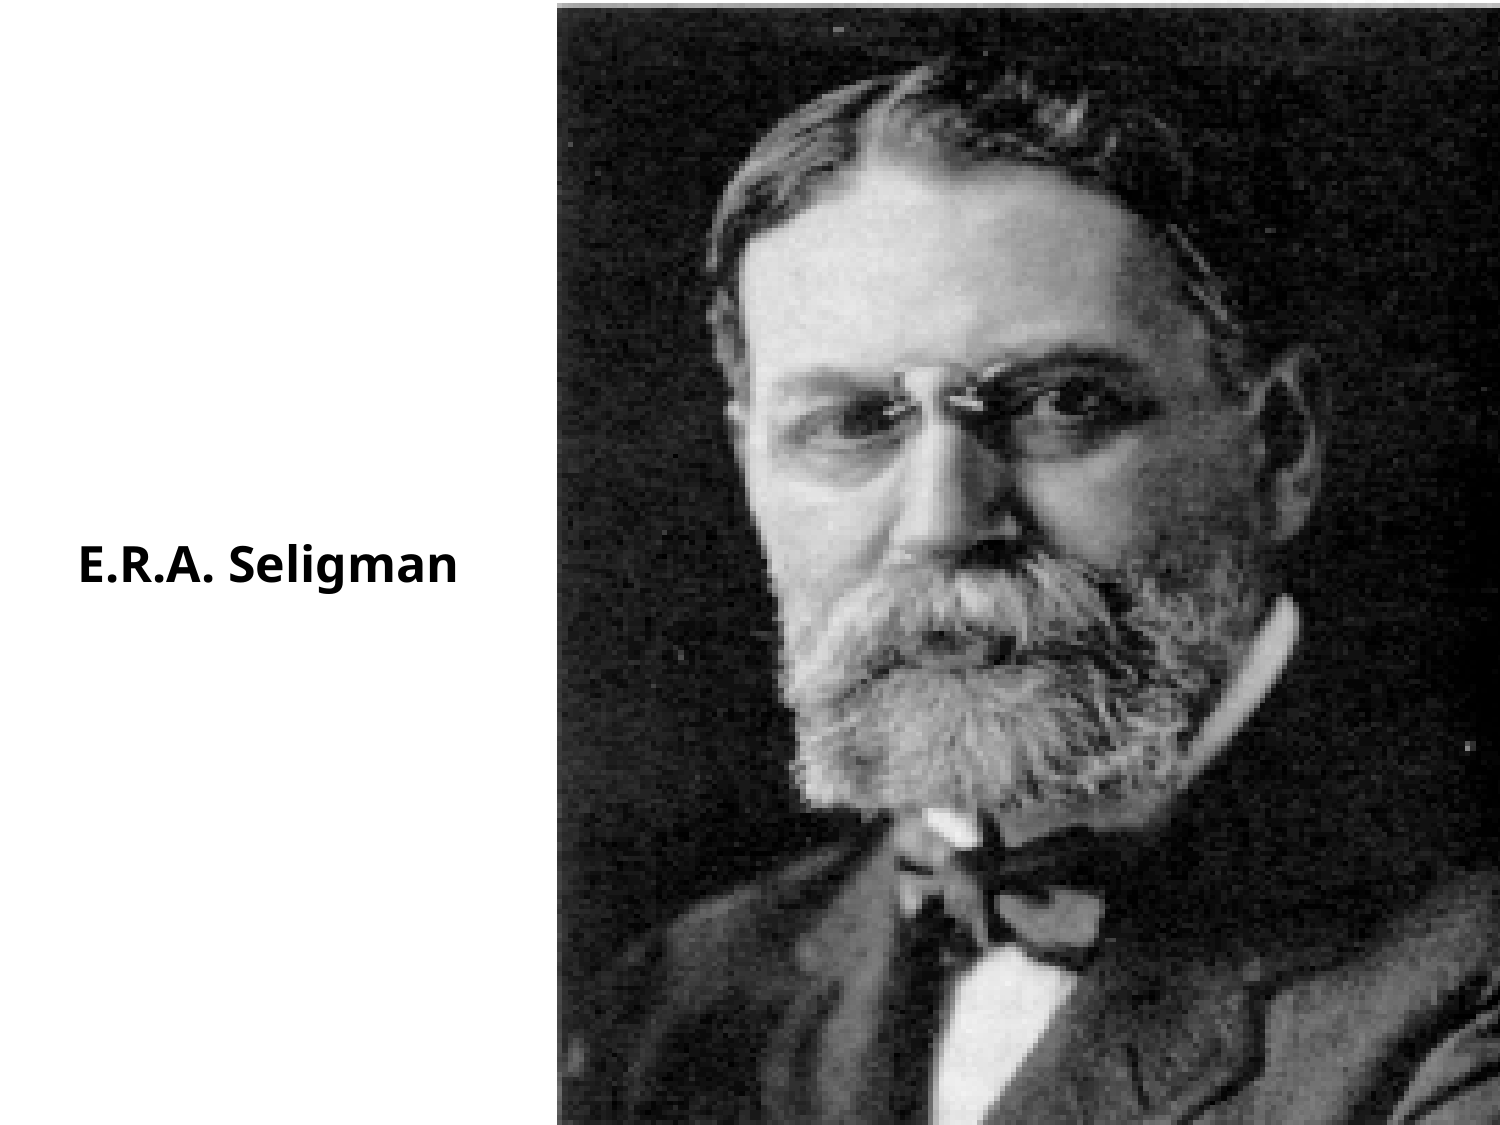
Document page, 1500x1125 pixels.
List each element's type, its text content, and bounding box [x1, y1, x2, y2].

picture [557, 0, 1500, 1125]
text_box E.R.A. Seligman [62, 524, 538, 600]
